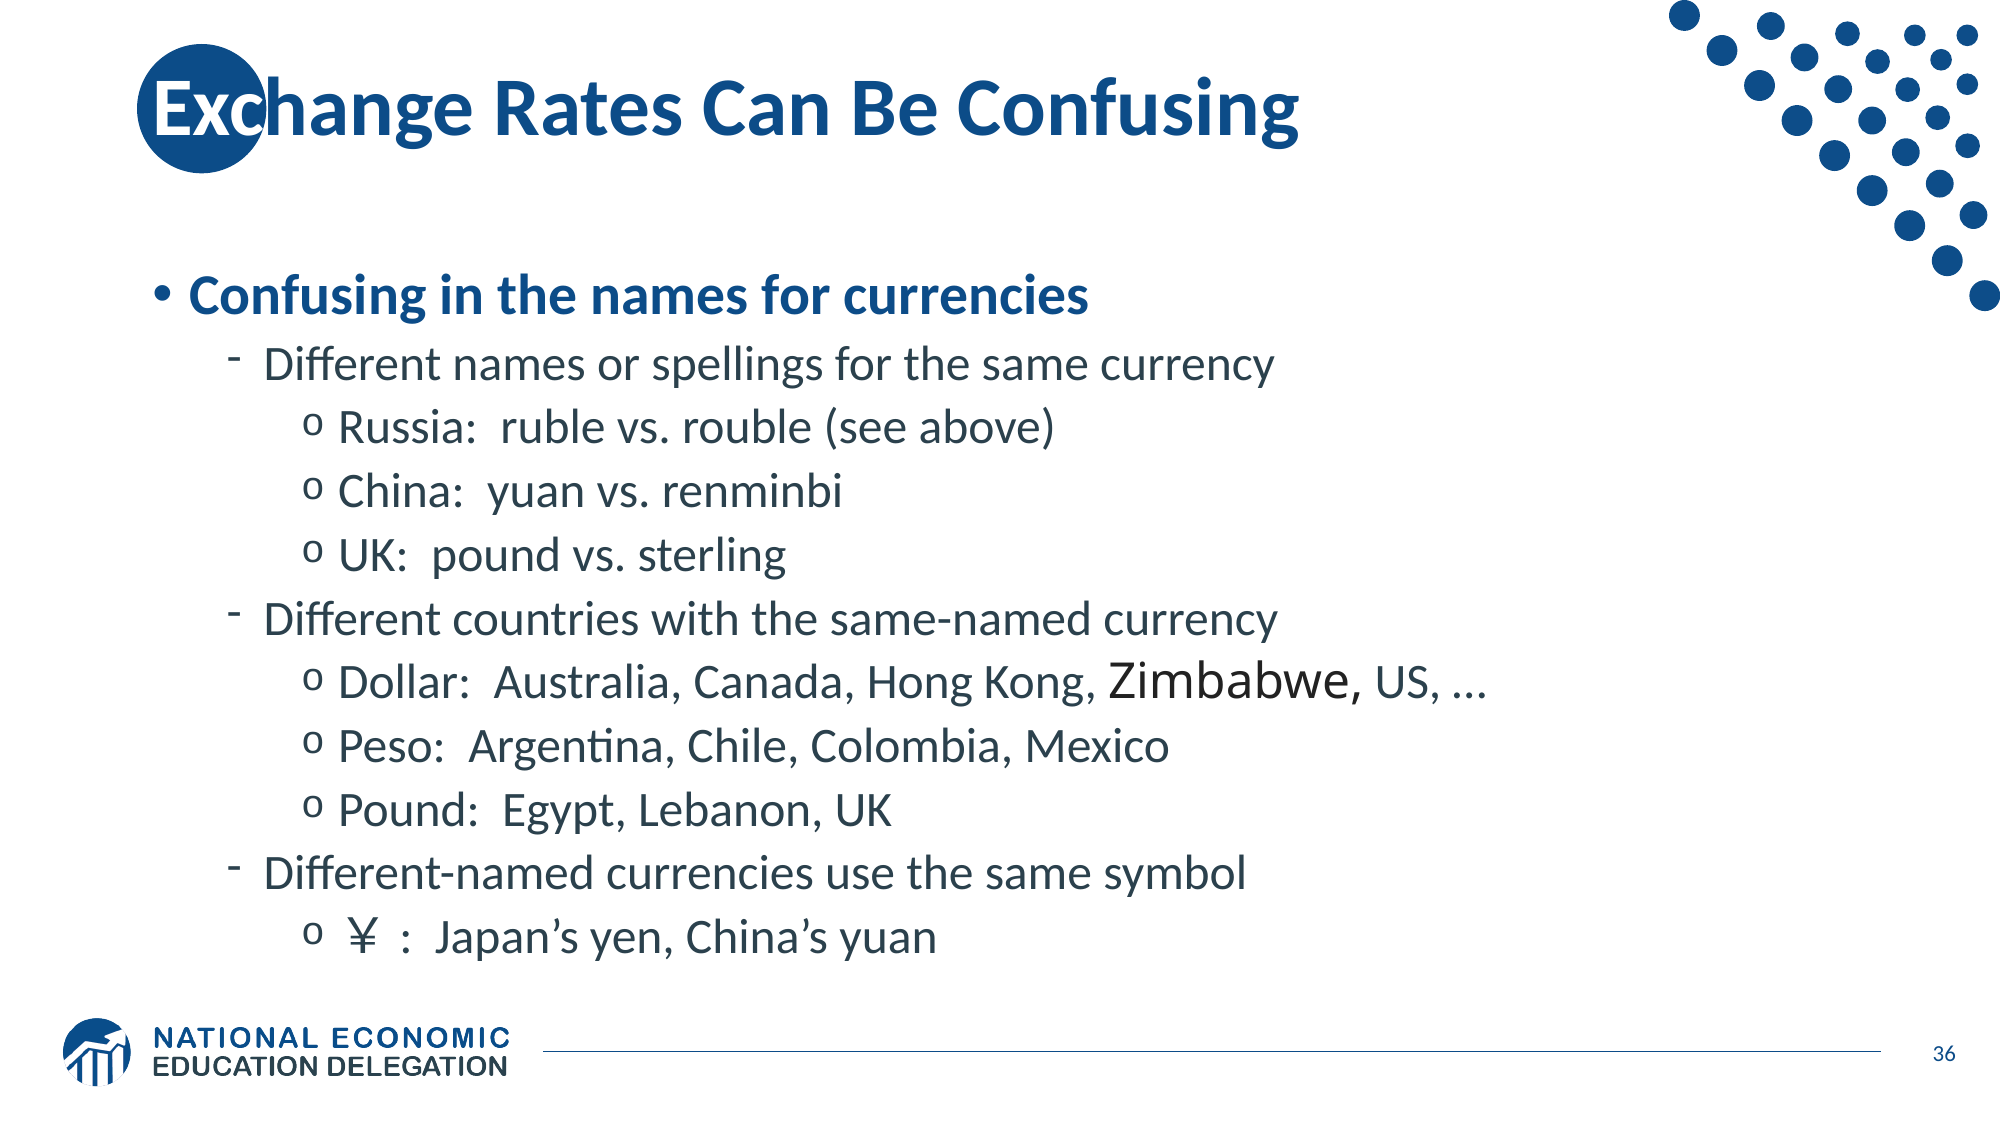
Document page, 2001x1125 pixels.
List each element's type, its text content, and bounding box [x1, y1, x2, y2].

picture [55, 1013, 520, 1091]
title Exchange Rates Can Be Confusing [137, 0, 1863, 218]
slide_number 36 [1521, 1022, 1972, 1082]
list Confusing in the names for currencies Different names or spellings for the same currency Russia: ruble vs. rouble (see above) China: yuan vs. renminbi UK: pound vs. sterling Different countries with the same-named currency Dollar: Australia, Canada, Hong Kong, Zimbabwe, US, … Peso: Argentina, Chile, Colombia, Mexico Pound: Egypt, Lebanon, UK Different-named currencies use the same symbol ￥: Japan’s yen, China’s yuan [137, 257, 1863, 972]
